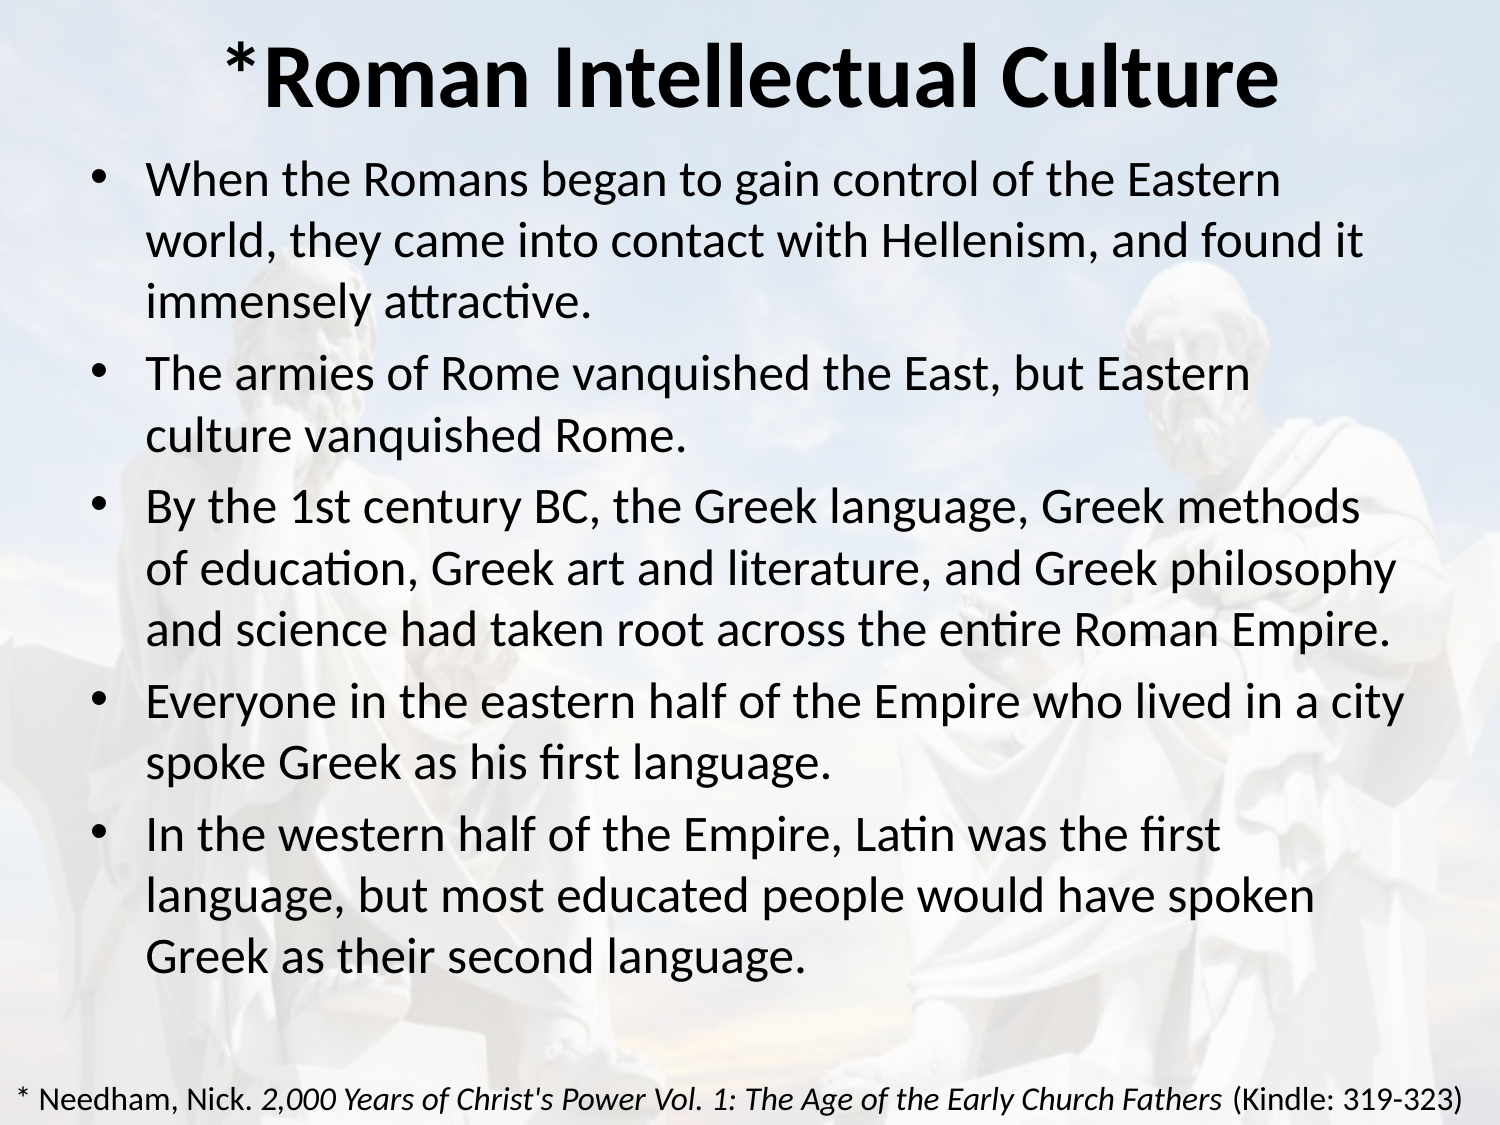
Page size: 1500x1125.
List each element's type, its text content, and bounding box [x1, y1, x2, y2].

title *Roman Intellectual Culture [75, 4, 1425, 137]
text_box * Needham, Nick. 2,000 Years of Christ's Power Vol. 1: The Age of the Early Church Fathers (Kindle: 319-323) [0, 1069, 1500, 1125]
list When the Romans began to gain control of the Eastern world, they came into contact with Hellenism, and found it immensely attractive. The armies of Rome vanquished the East, but Eastern culture vanquished Rome. By the 1st century BC, the Greek language, Greek methods of education, Greek art and literature, and Greek philosophy and science had taken root across the entire Roman Empire. Everyone in the eastern half of the Empire who lived in a city spoke Greek as his first language. In the western half of the Empire, Latin was the first language, but most educated people would have spoken Greek as their second language. [75, 137, 1425, 1063]
